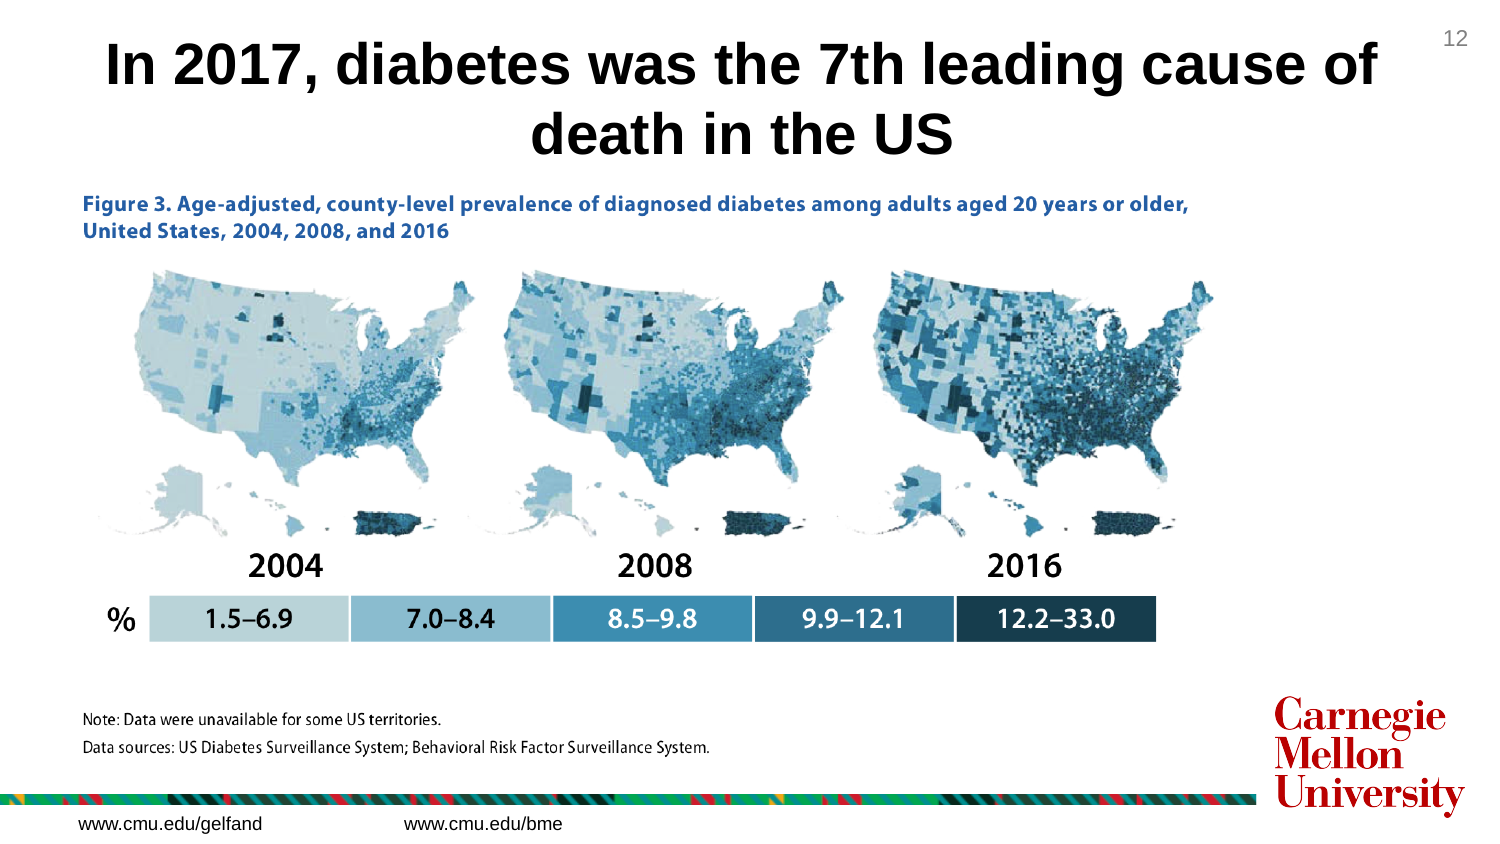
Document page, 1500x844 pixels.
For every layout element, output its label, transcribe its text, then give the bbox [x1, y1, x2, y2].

title In 2017, diabetes was the 7th leading cause of death in the US [67, 33, 1418, 182]
picture [1275, 696, 1465, 818]
picture [48, 180, 1274, 787]
picture [0, 794, 1257, 805]
